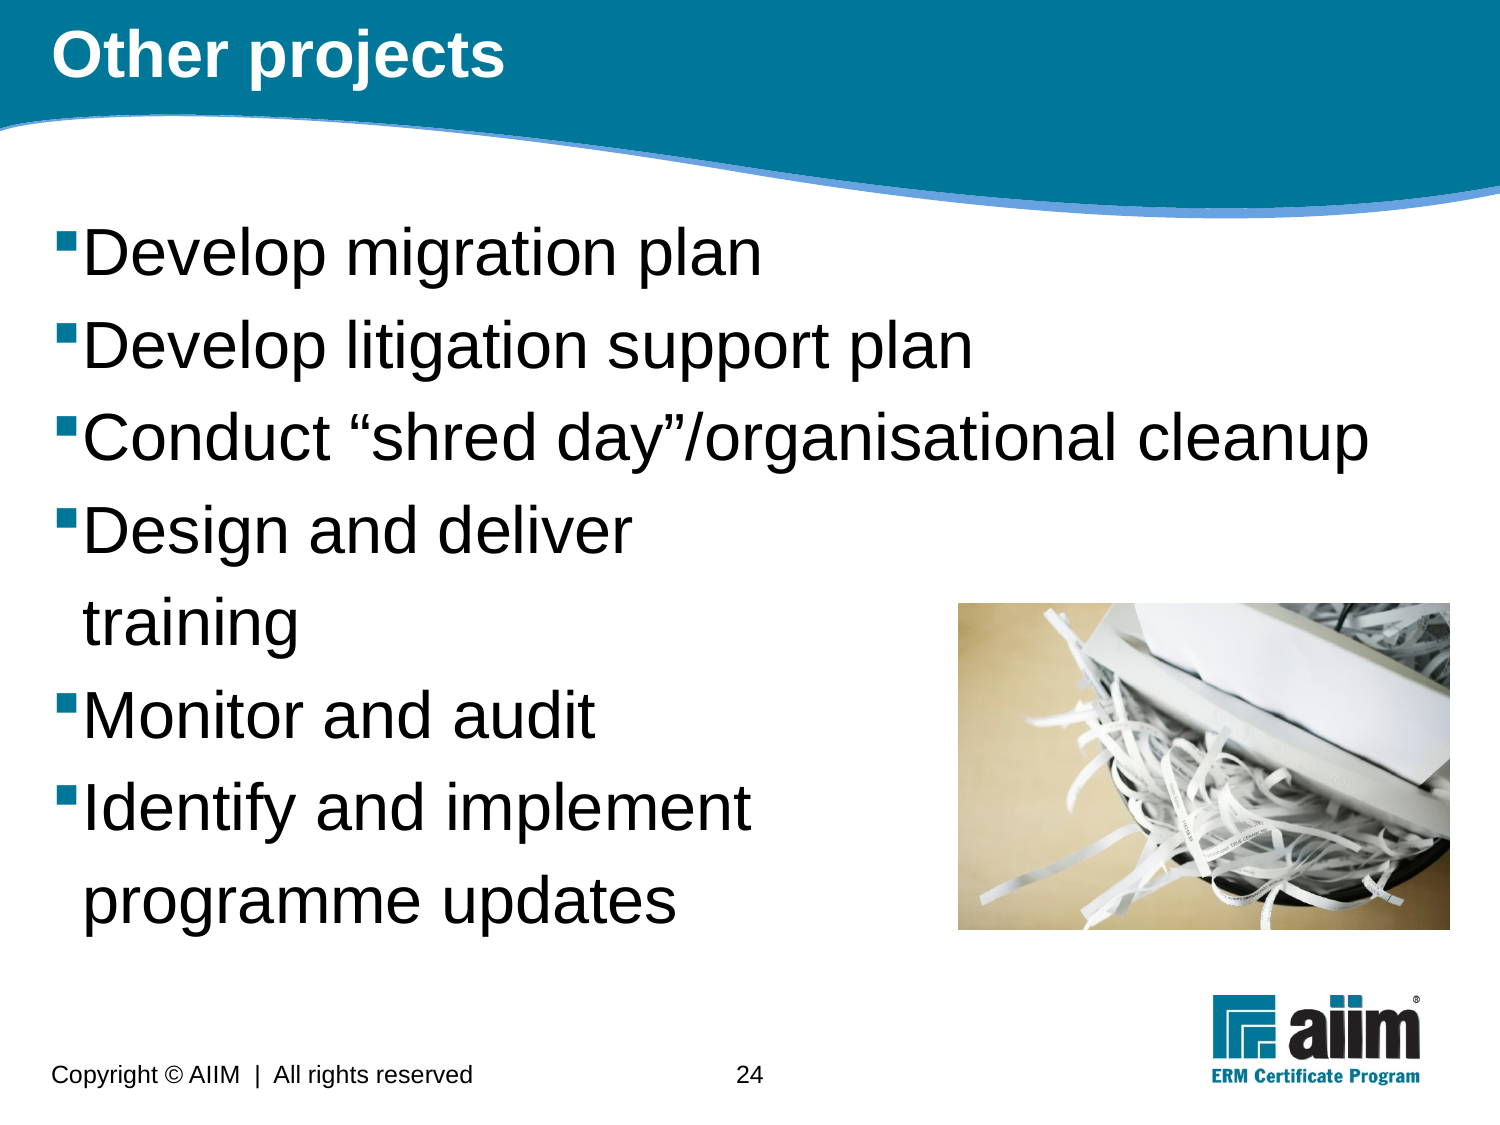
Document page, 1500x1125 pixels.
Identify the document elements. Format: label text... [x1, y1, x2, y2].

footer Copyright © AIIM | All rights reserved [35, 1051, 538, 1093]
picture [1211, 995, 1420, 1087]
title Other projects [51, 1, 1451, 101]
picture [958, 602, 1451, 931]
list Develop migration plan Develop litigation support plan Conduct “shred day”/organisational cleanup Design and deliver training Monitor and audit Identify and implement programme updates [51, 201, 1451, 986]
